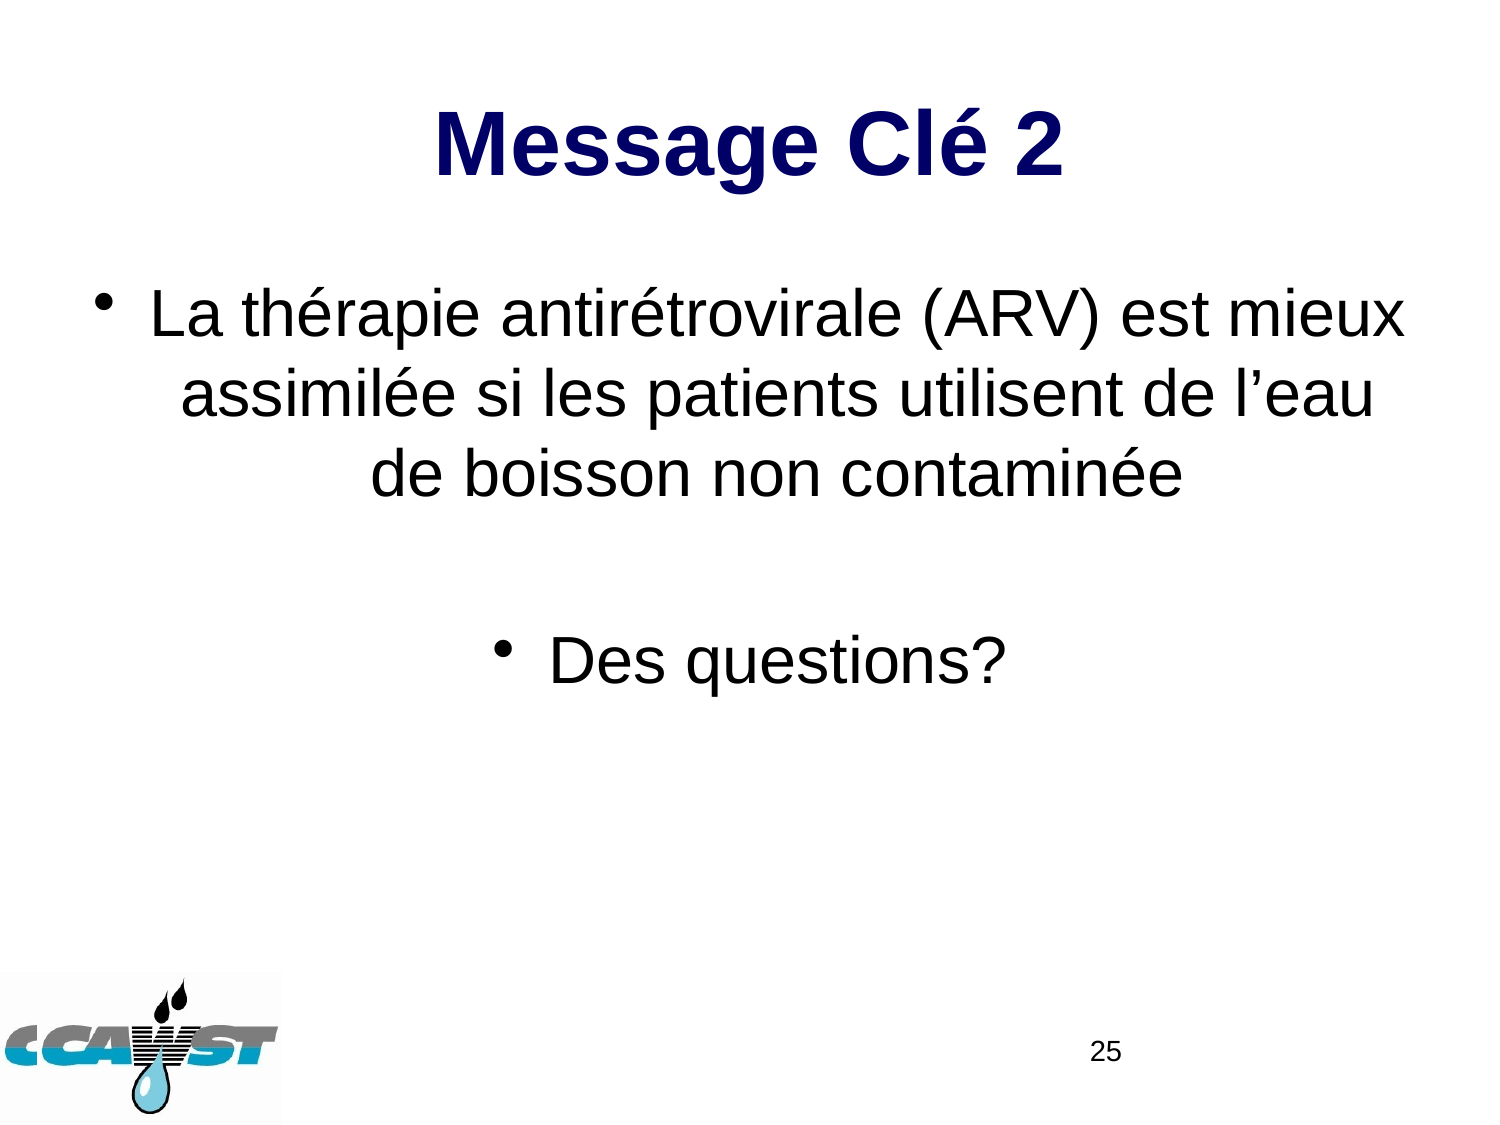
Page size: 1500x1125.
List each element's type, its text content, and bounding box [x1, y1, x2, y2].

list La thérapie antirétrovirale (ARV) est mieux assimilée si les patients utilisent de l’eau de boisson non contaminée Des questions? [75, 262, 1425, 1005]
title Message Clé 2 [75, 45, 1425, 233]
picture [0, 972, 282, 1125]
slide_number 25 [1074, 1025, 1425, 1100]
